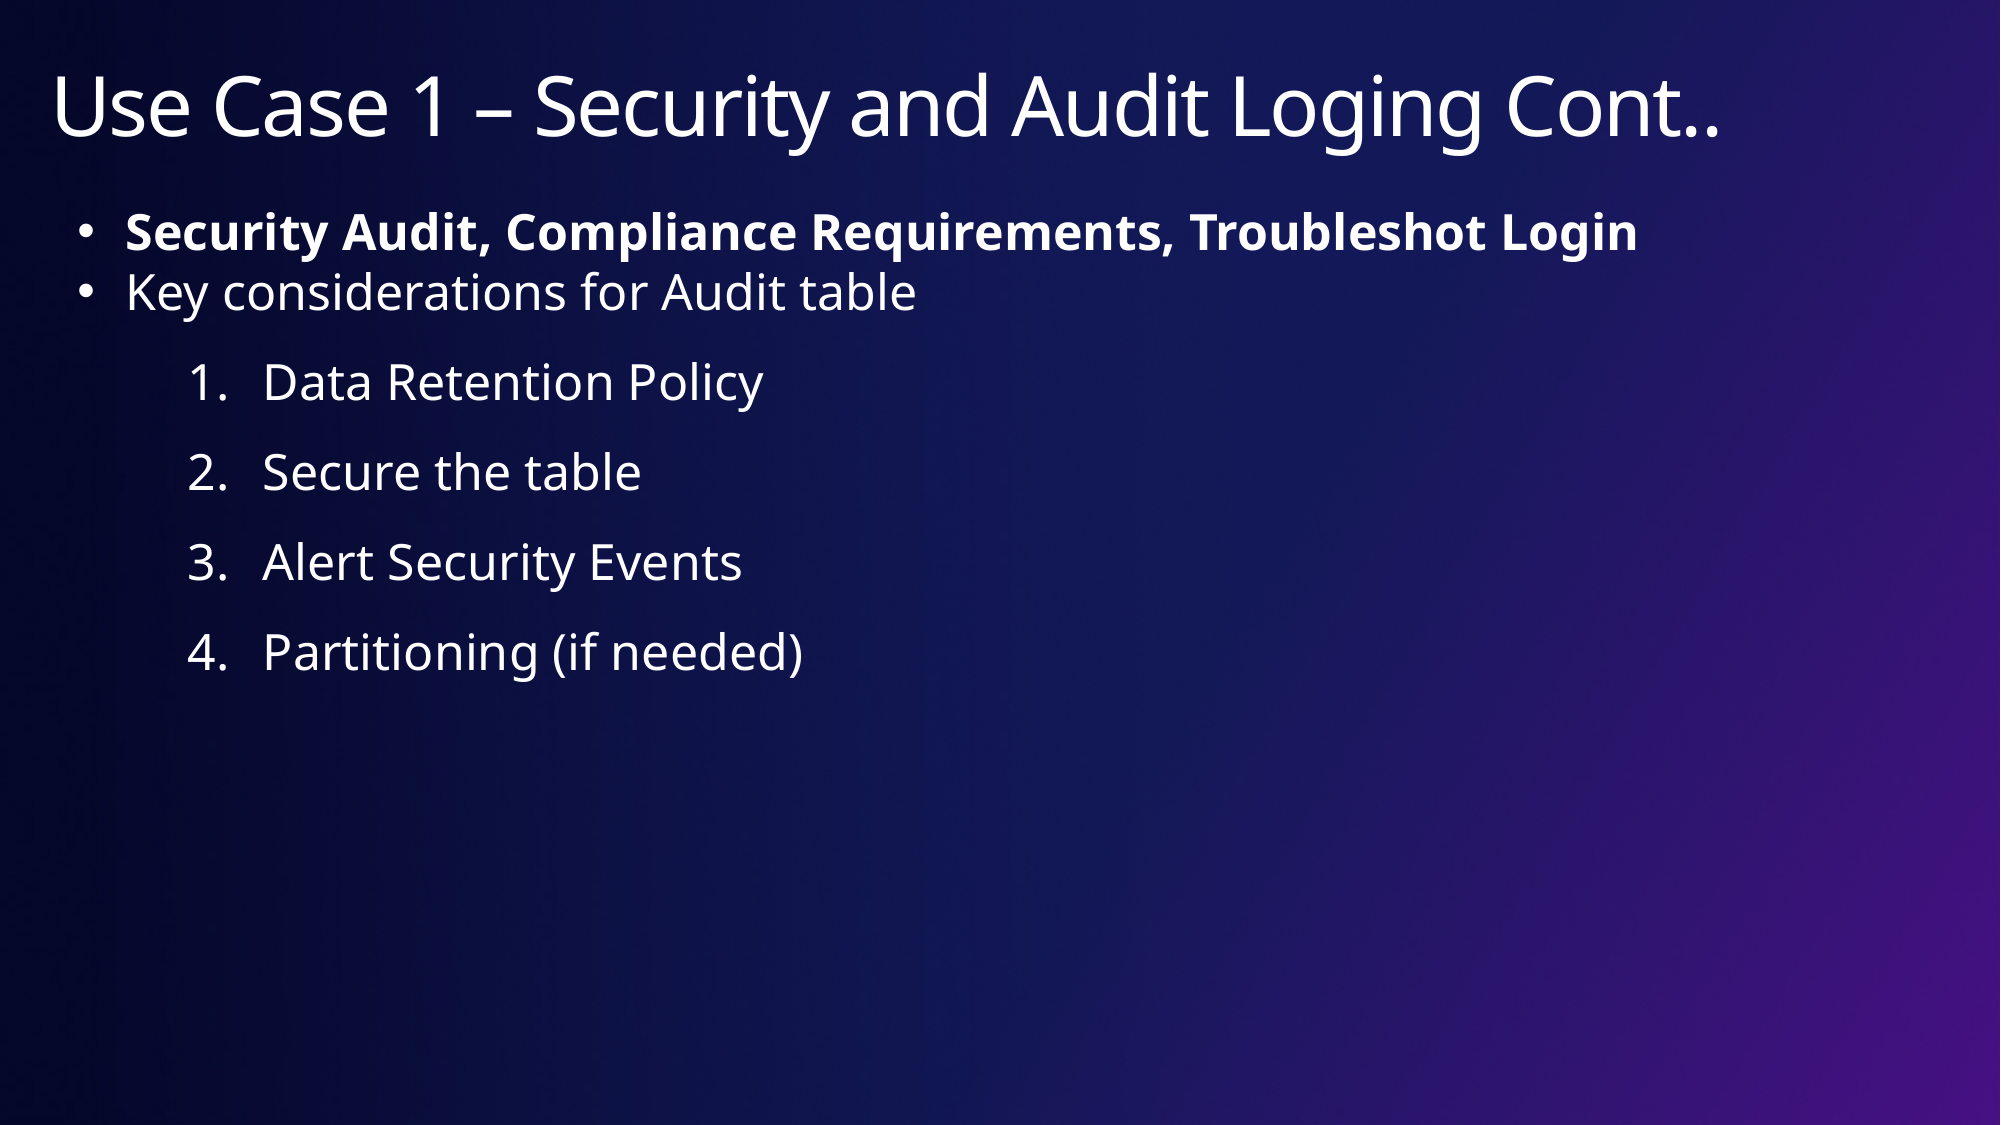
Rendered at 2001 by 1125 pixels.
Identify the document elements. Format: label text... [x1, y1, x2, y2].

title Use Case 1 – Security and Audit Loging Cont.. [50, 40, 1950, 159]
text_box Security Audit, Compliance Requirements, Troubleshot Login Key considerations for Audit table Data Retention Policy Secure the table Alert Security Events Partitioning (if needed) [37, 192, 1963, 748]
picture [0, 0, 2000, 1125]
